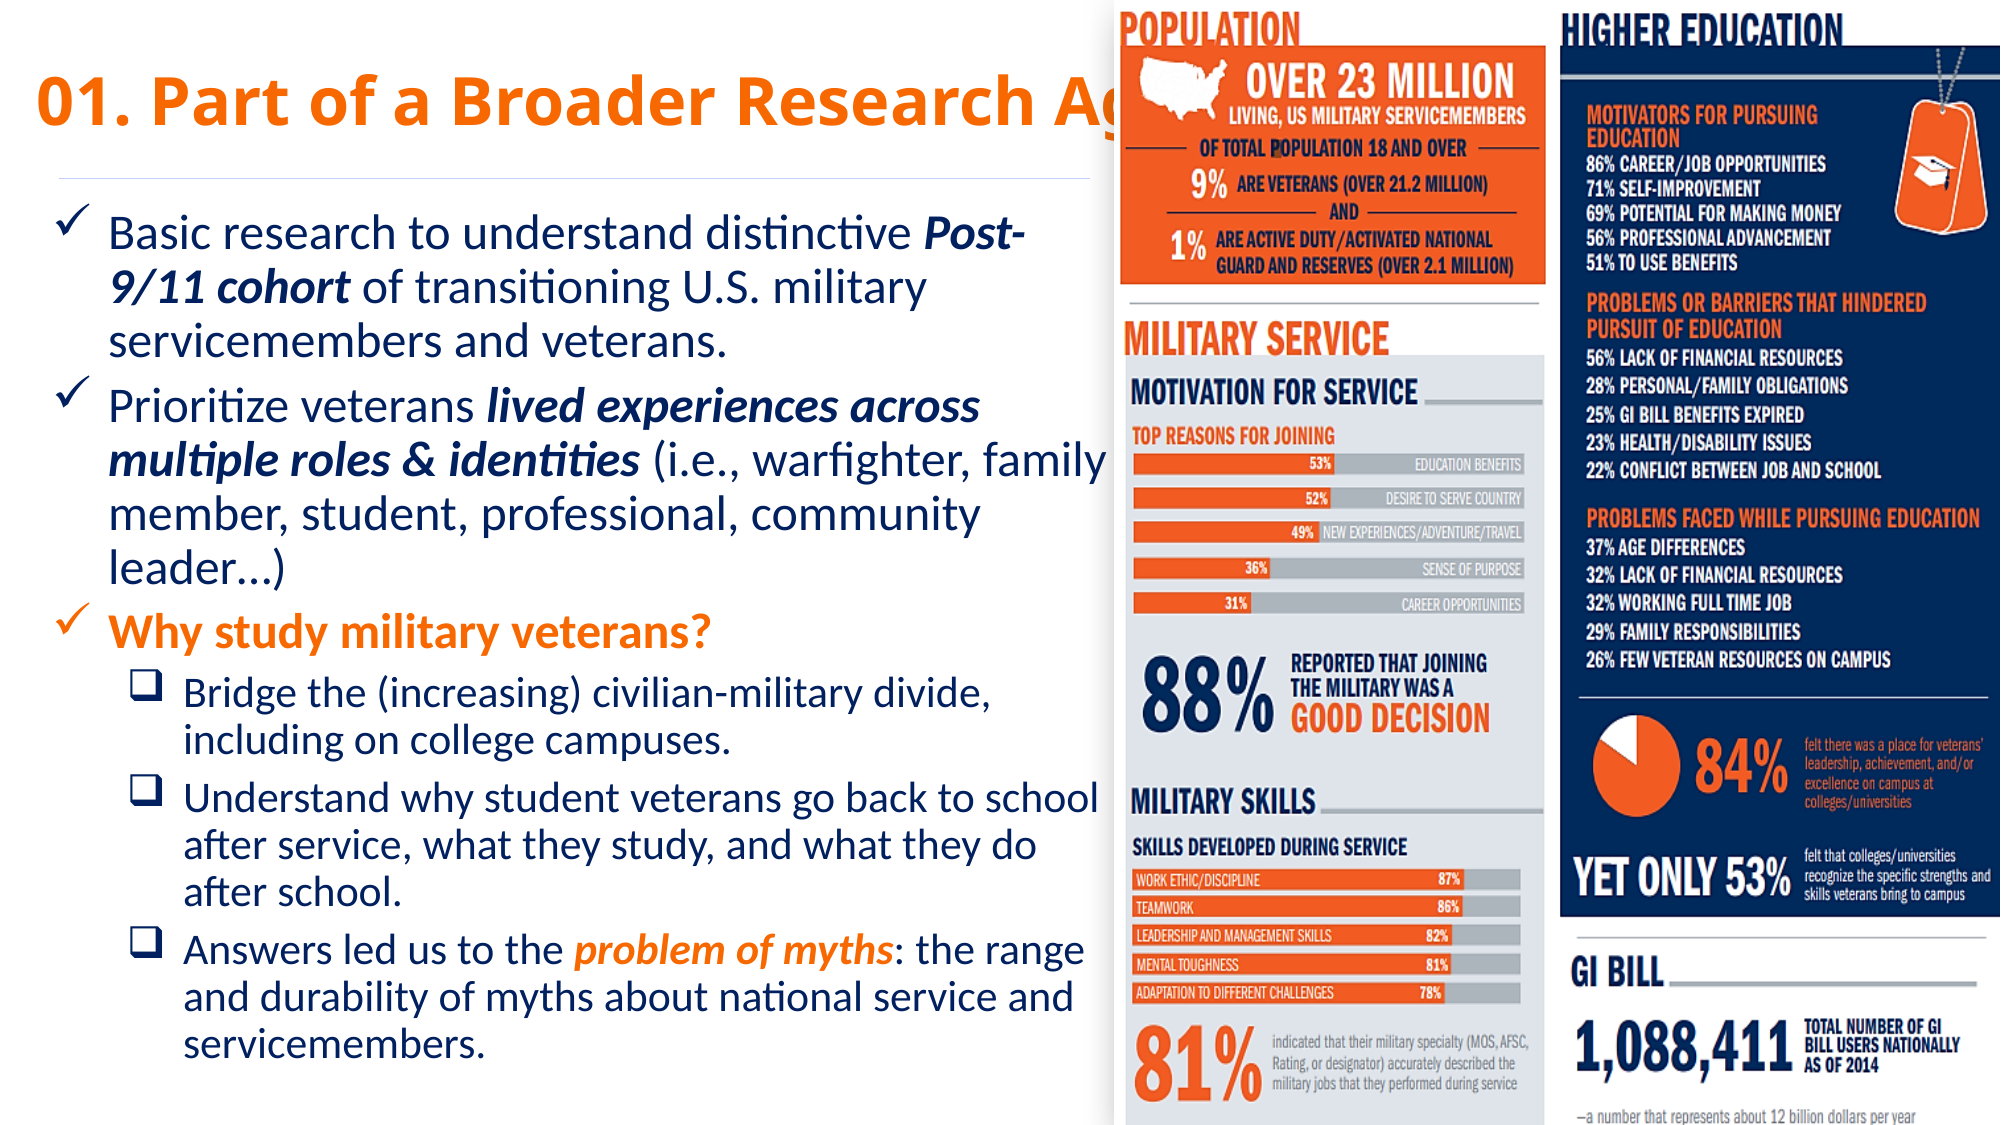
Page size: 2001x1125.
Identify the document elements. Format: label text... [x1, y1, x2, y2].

text_box 01. Part of a Broader Research Agenda [36, 54, 1097, 161]
picture [1113, 0, 2000, 1125]
list Basic research to understand distinctive Post-9/11 cohort of transitioning U.S. military servicemembers and veterans. Prioritize veterans lived experiences across multiple roles & identities (i.e., warfighter, family member, student, professional, community leader…) Why study military veterans? Bridge the (increasing) civilian-military divide, including on college campuses. Understand why student veterans go back to school after service, what they study, and what they do after school. Answers led us to the problem of myths: the range and durability of myths about national service and servicemembers. [36, 199, 1097, 1027]
